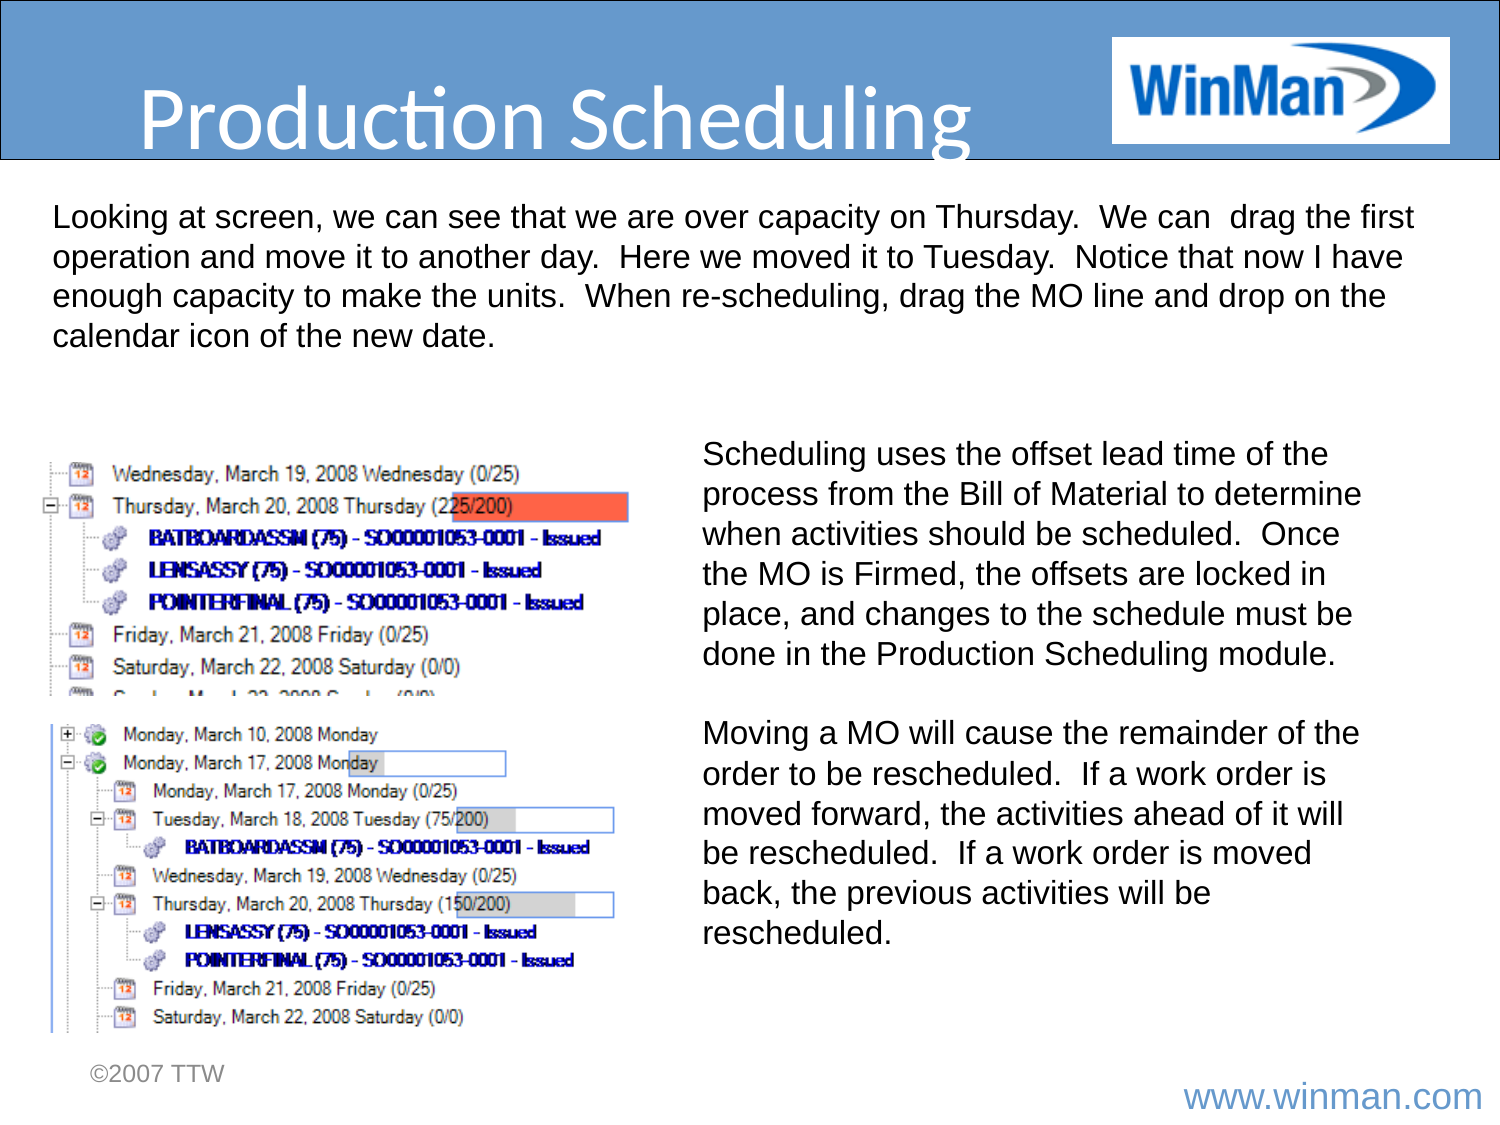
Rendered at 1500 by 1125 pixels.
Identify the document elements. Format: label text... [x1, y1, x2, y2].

title Production Scheduling [0, 62, 1113, 163]
picture [49, 724, 696, 1033]
text_box Looking at screen, we can see that we are over capacity on Thursday. We can drag the first operation and move it to another day. Here we moved it to Tuesday. Notice that now I have enough capacity to make the units. When re-scheduling, drag the MO line and drop on the calendar icon of the new date. [37, 187, 1475, 362]
picture [24, 462, 713, 696]
text_box Scheduling uses the offset lead time of the process from the Bill of Material to determine when activities should be scheduled. Once the MO is Firmed, the offsets are locked in place, and changes to the schedule must be done in the Production Scheduling module. Moving a MO will cause the remainder of the order to be rescheduled. If a work order is moved forward, the activities ahead of it will be rescheduled. If a work order is moved back, the previous activities will be rescheduled. [687, 424, 1400, 959]
picture [1112, 37, 1450, 144]
slide_number ©2007 TTW [75, 1042, 425, 1103]
